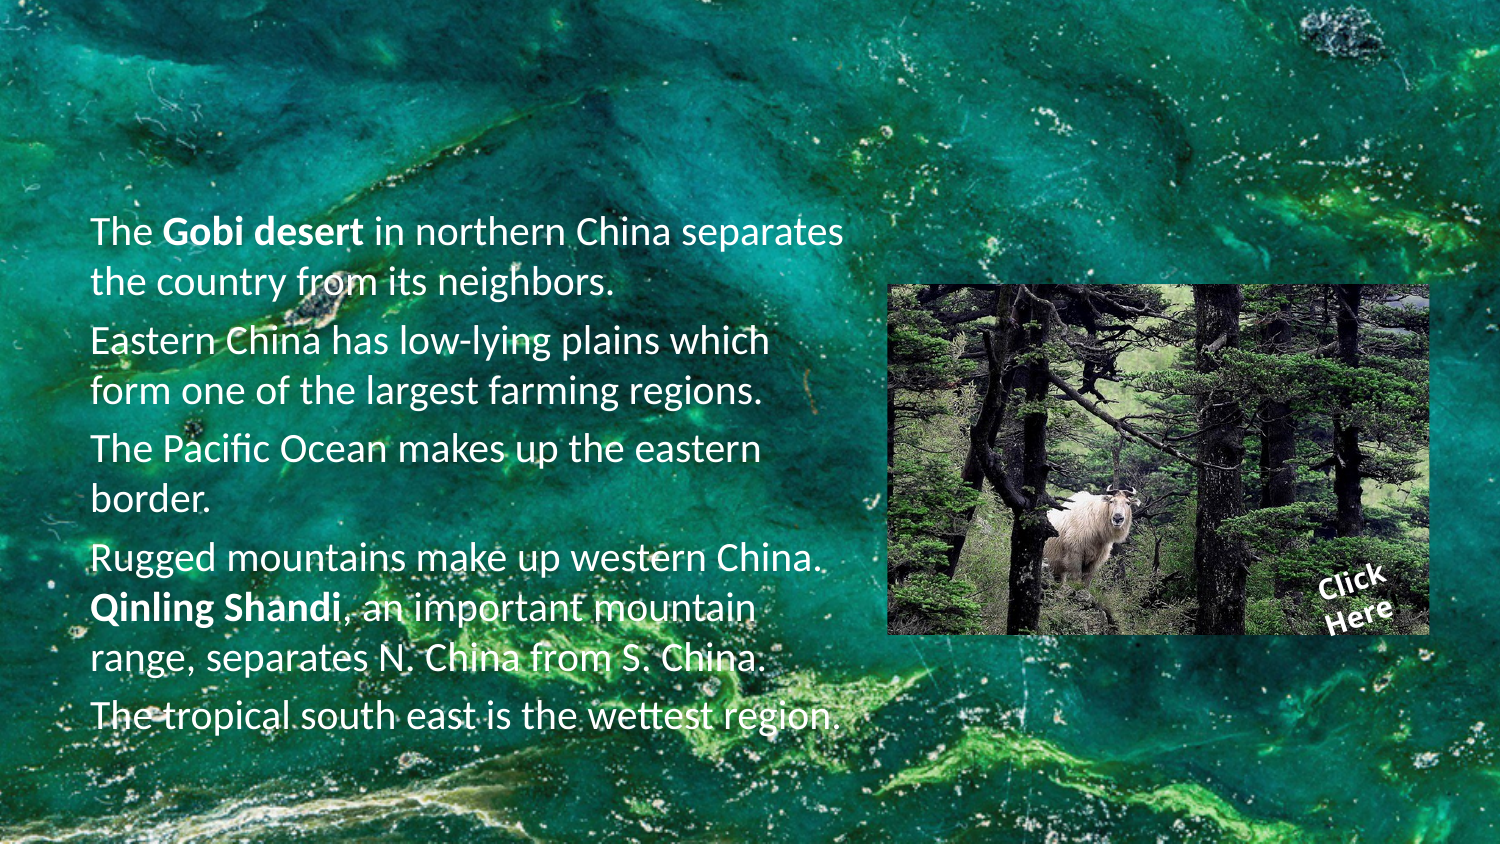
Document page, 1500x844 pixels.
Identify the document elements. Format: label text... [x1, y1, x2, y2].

text_box The Gobi desert in northern China separates the country from its neighbors. Eastern China has low-lying plains which form one of the largest farming regions. The Pacific Ocean makes up the eastern border. Rugged mountains make up western China. Qinling Shandi, an important mountain range, separates N. China from S. China. The tropical south east is the wettest region. [37, 196, 863, 785]
picture [0, 0, 1500, 844]
